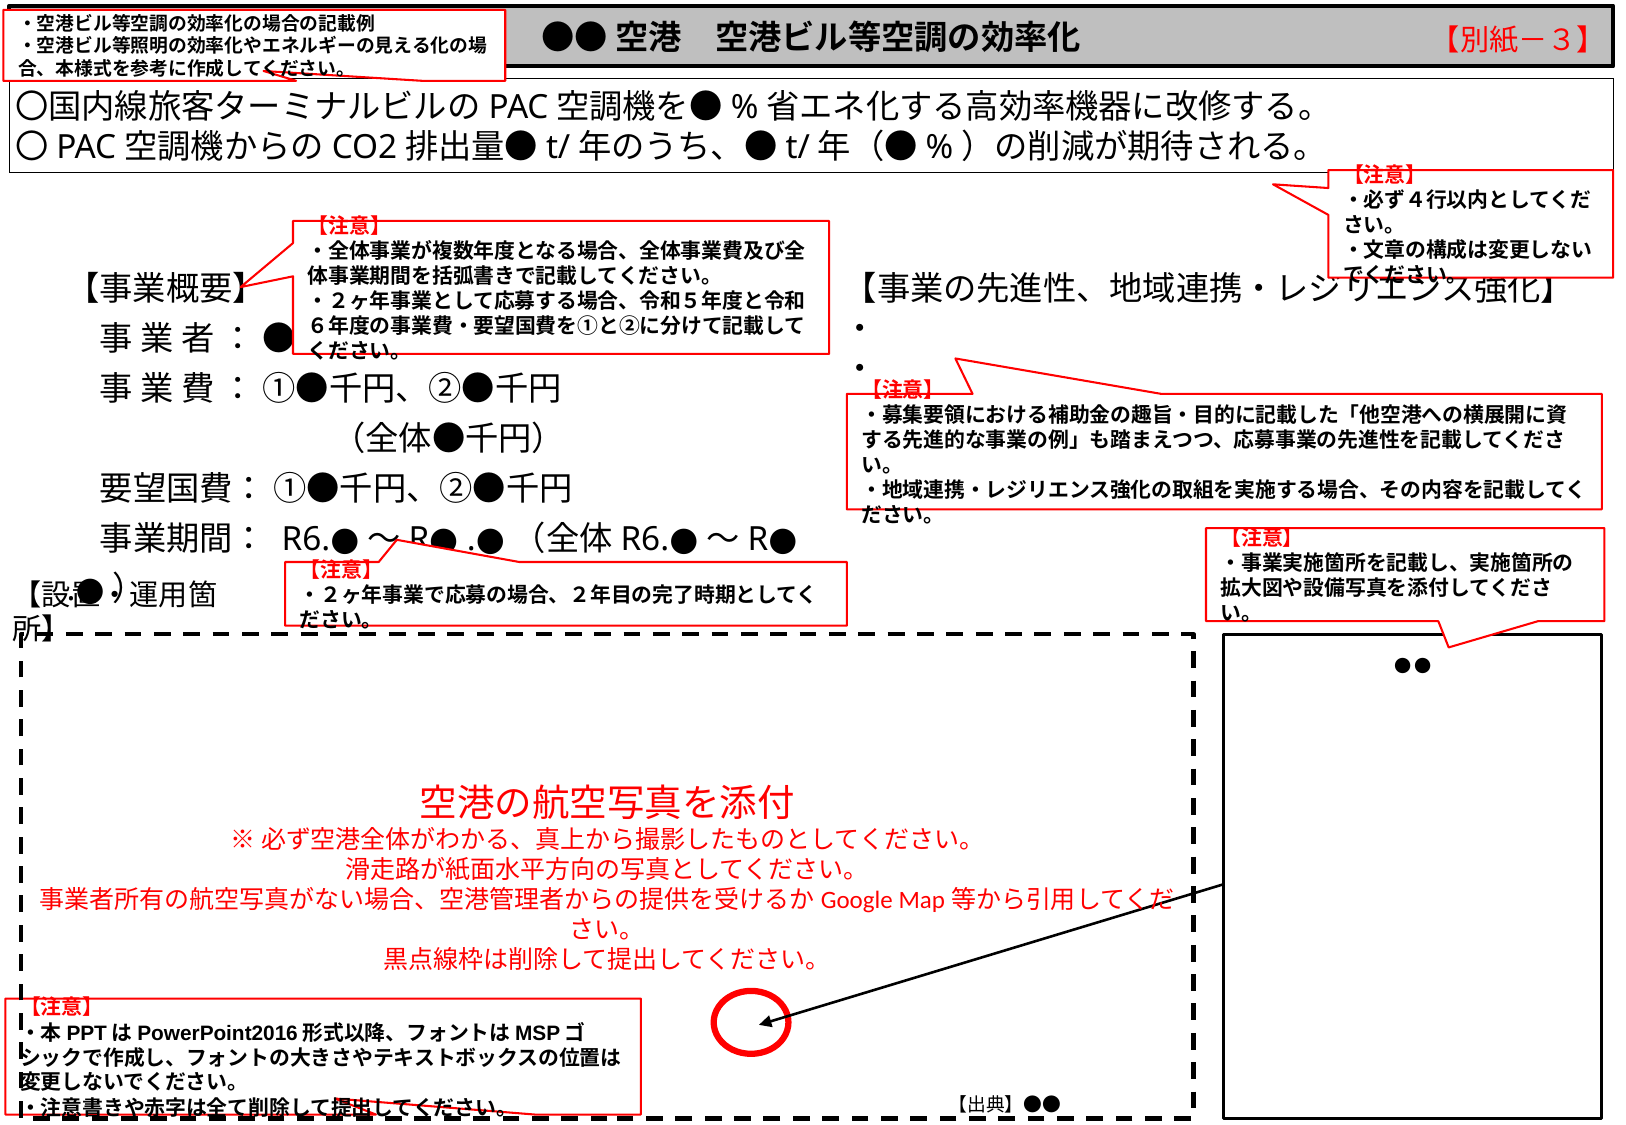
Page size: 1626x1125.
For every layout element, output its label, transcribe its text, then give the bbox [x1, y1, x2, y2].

text_box 【別紙－３】 [1412, 13, 1625, 64]
text_box 【注意】 ・全体事業が複数年度となる場合、全体事業費及び全体事業期間を括弧書きで記載してください。 ・２ヶ年事業として応募する場合、令和５年度と令和６年度の事業費・要望国費を①と②に分けて記載してください。 [238, 218, 832, 357]
text_box 〇国内線旅客ターミナルビルのPAC空調機を●%省エネ化する高効率機器に改修する。 〇PAC空調機からのCO2排出量●t/年のうち、●t/年（●%）の削減が期待される。 [9, 78, 1614, 173]
text_box 【注意】 ・事業実施箇所を記載し、実施箇所の拡大図や設備写真を添付してください。 [1203, 526, 1607, 650]
text_box 【事業概要】 事 業 者 ： ●● 事 業 費 ： ①●千円、②●千円 （全体●千円） 要望国費： ①●千円、②●千円 事業期間： R6.●～R● .●（全体R6.●～R● .●） [51, 249, 814, 615]
text_box 【事業の先進性、地域連携・レジリエンス強化】 ・ ・ [829, 249, 1605, 395]
text_box ●● [1222, 632, 1604, 1121]
text_box 【注意】 ・必ず４行以内としてください。 ・文章の構成は変更しないでください。 [1270, 168, 1616, 280]
text_box ●●空港 空港ビル等空調の効率化 [7, 4, 1615, 68]
text_box 【注意】 ・募集要領における補助金の趣旨・目的に記載した「他空港への横展開に資する先進的な事業の例」も踏まえつつ、応募事業の先進性を記載してください。 ・地域連携・レジリエンス強化の取組を実施する場合、その内容を記載してください。 [844, 356, 1604, 512]
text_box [758, 883, 1224, 1026]
text_box ・空港ビル等空調の効率化の場合の記載例 ・空港ビル等照明の効率化やエネルギーの見える化の場合、本様式を参考に作成してください。 [1, 7, 508, 83]
text_box 空港の航空写真を添付 ※必ず空港全体がわかる、真上から撮影したものとしてください。 滑走路が紙面水平方向の写真としてください。 事業者所有の航空写真がない場合、空港管理者からの提供を受けるかGoogle Map等から引用してください。 黒点線枠は削除して提出してください。 [19, 632, 1196, 1121]
text_box 【設置・運用箇所】 [0, 568, 258, 654]
text_box 【出典】●● [933, 1119, 1194, 1123]
text_box 【注意】 ・本PPTはPowerPoint2016形式以降、フォントはMSPゴシックで作成し、フォントの大きさやテキストボックスの位置は変更しないでください。 ・注意書きや赤字は全て削除して提出してください。 [3, 996, 21, 1117]
text_box 【注意】 ・２ヶ年事業で応募の場合、２年目の完了時期としてください。 [283, 537, 849, 628]
